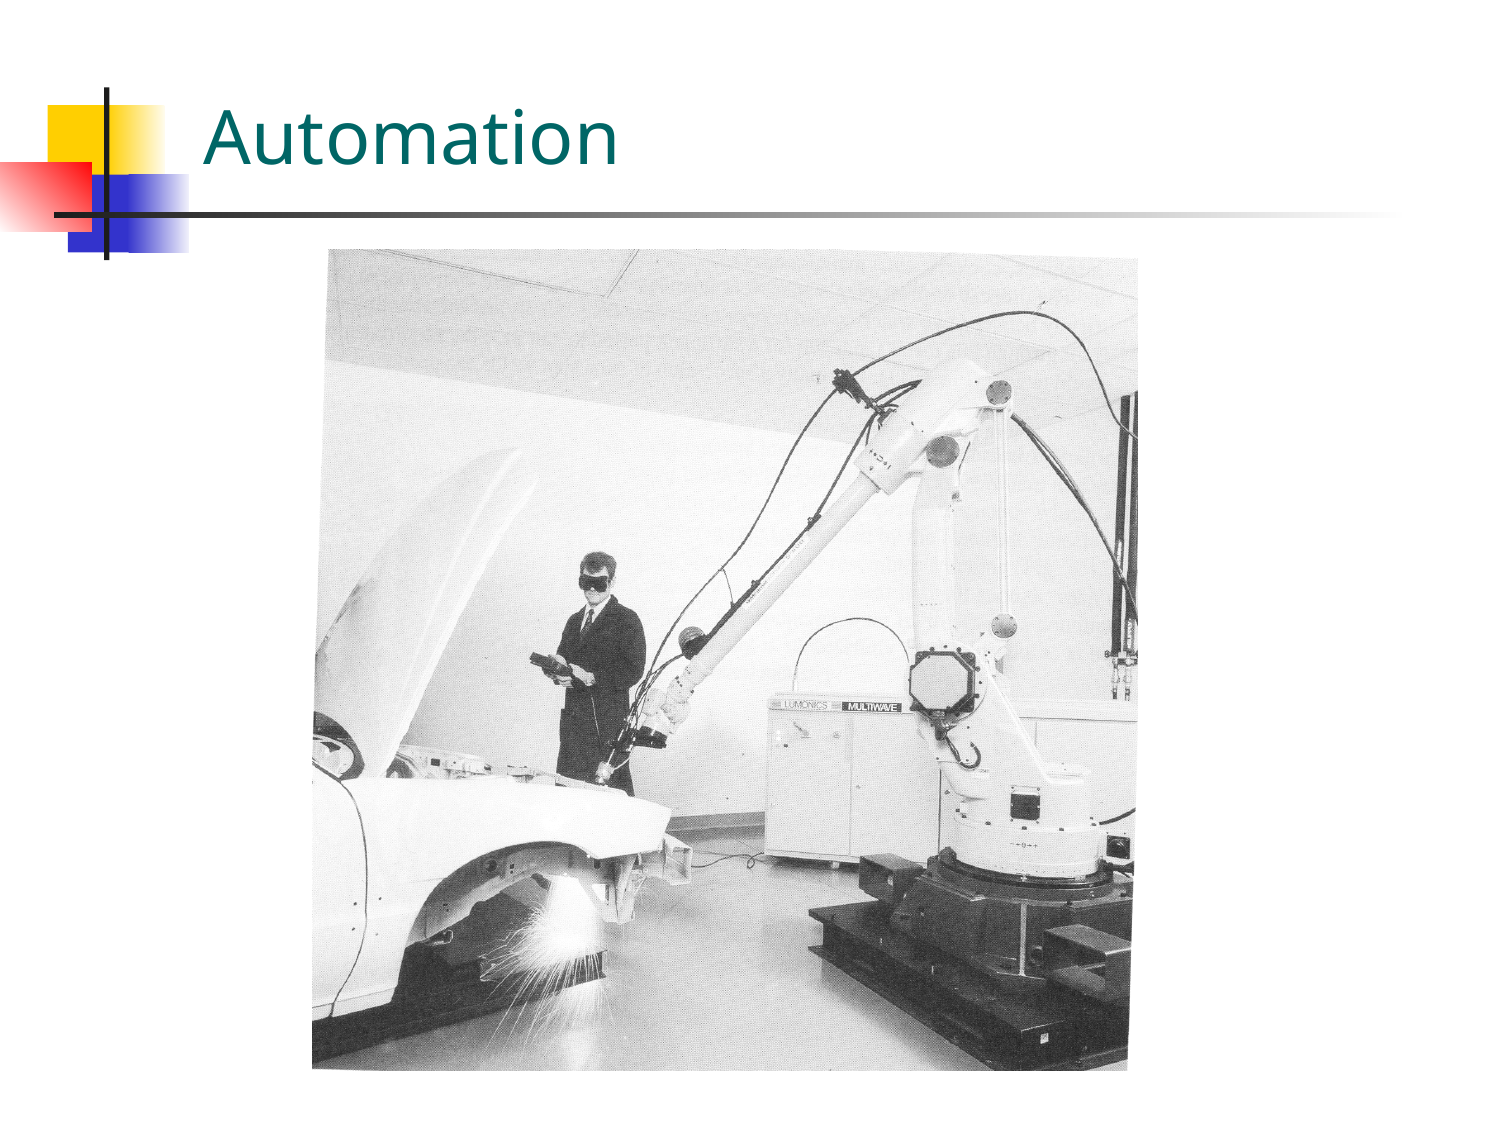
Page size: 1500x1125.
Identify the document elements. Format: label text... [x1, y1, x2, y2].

title Automation [188, 34, 1468, 188]
picture [312, 249, 1138, 1072]
